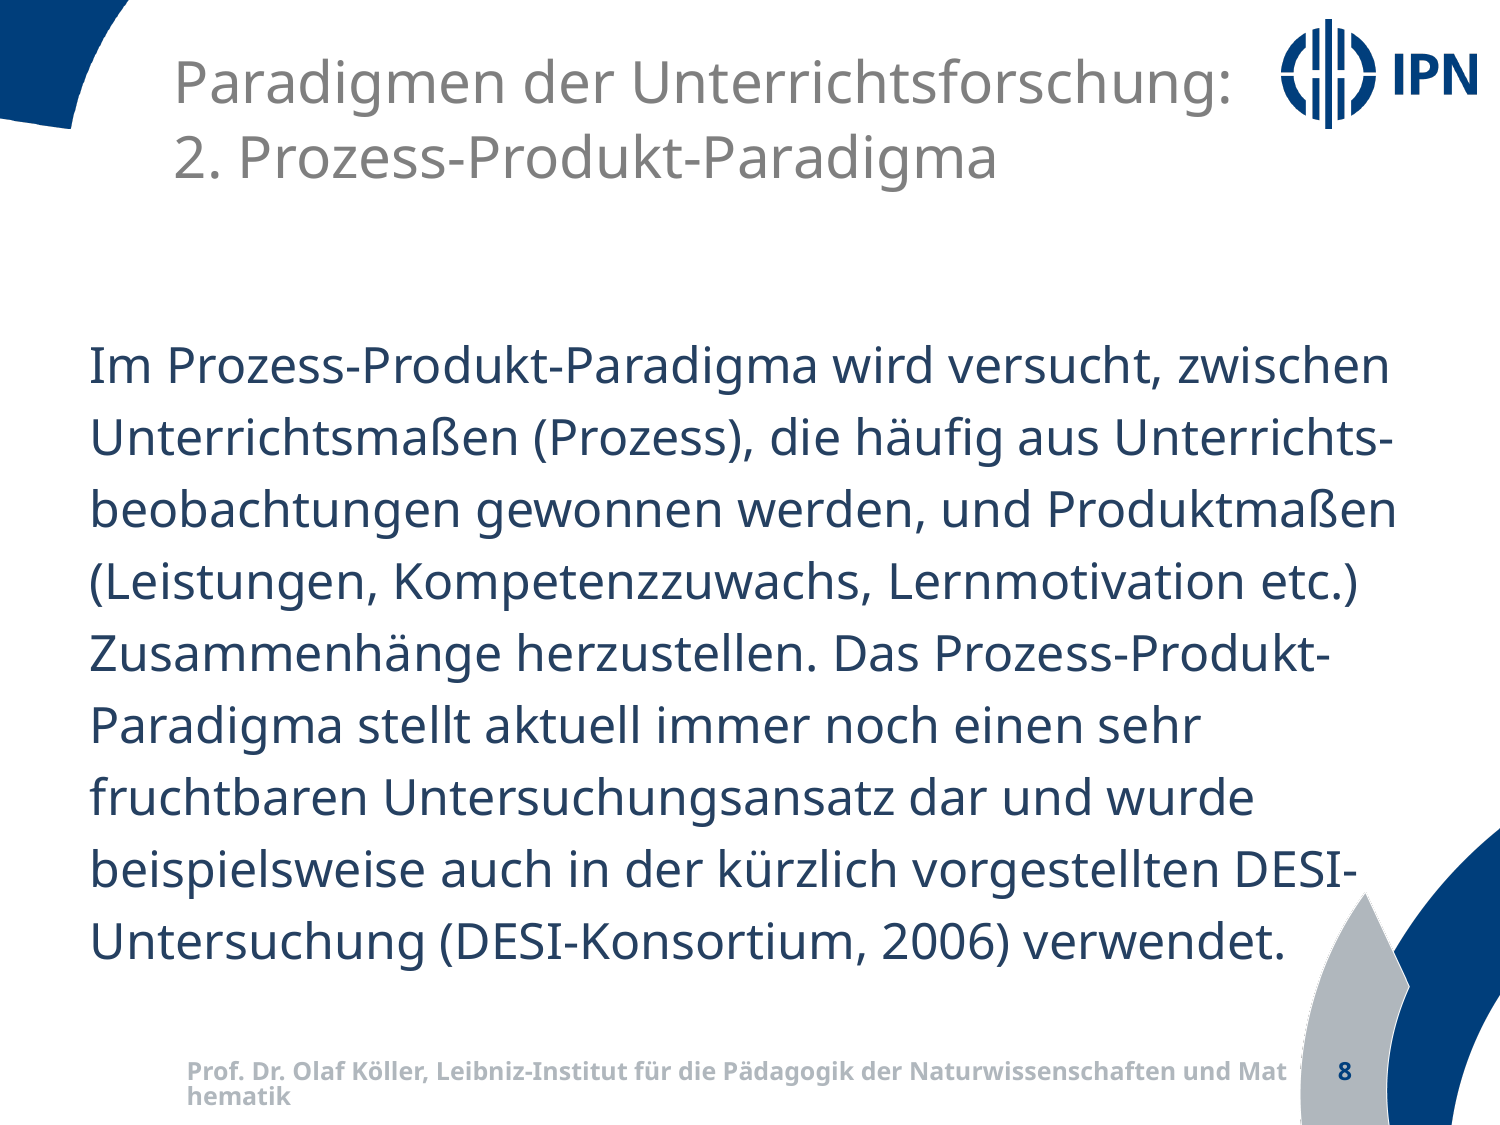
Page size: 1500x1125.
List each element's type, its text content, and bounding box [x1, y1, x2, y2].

slide_number 8 [1313, 1042, 1380, 1103]
footer Prof. Dr. Olaf Köller, Leibniz-Institut für die Pädagogik der Naturwissenschaften und Mathematik [171, 1042, 1313, 1103]
picture [0, 0, 129, 129]
picture [1299, 828, 1500, 1125]
picture [1281, 19, 1477, 129]
text_box Paradigmen der Unterrichtsforschung: 2. Prozess-Produkt-Paradigma [159, 37, 1307, 199]
text_box Im Prozess-Produkt-Paradigma wird versucht, zwischen Unterrichtsmaßen (Prozess), die häufig aus Unterrichts-beobachtungen gewonnen werden, und Produktmaßen (Leistungen, Kompetenzzuwachs, Lernmotivation etc.) Zusammenhänge herzustellen. Das Prozess-Produkt-Paradigma stellt aktuell immer noch einen sehr fruchtbaren Untersuchungsansatz dar und wurde beispielsweise auch in der kürzlich vorgestellten DESI-Untersuchung (DESI-Konsortium, 2006) verwendet. [74, 314, 1438, 977]
